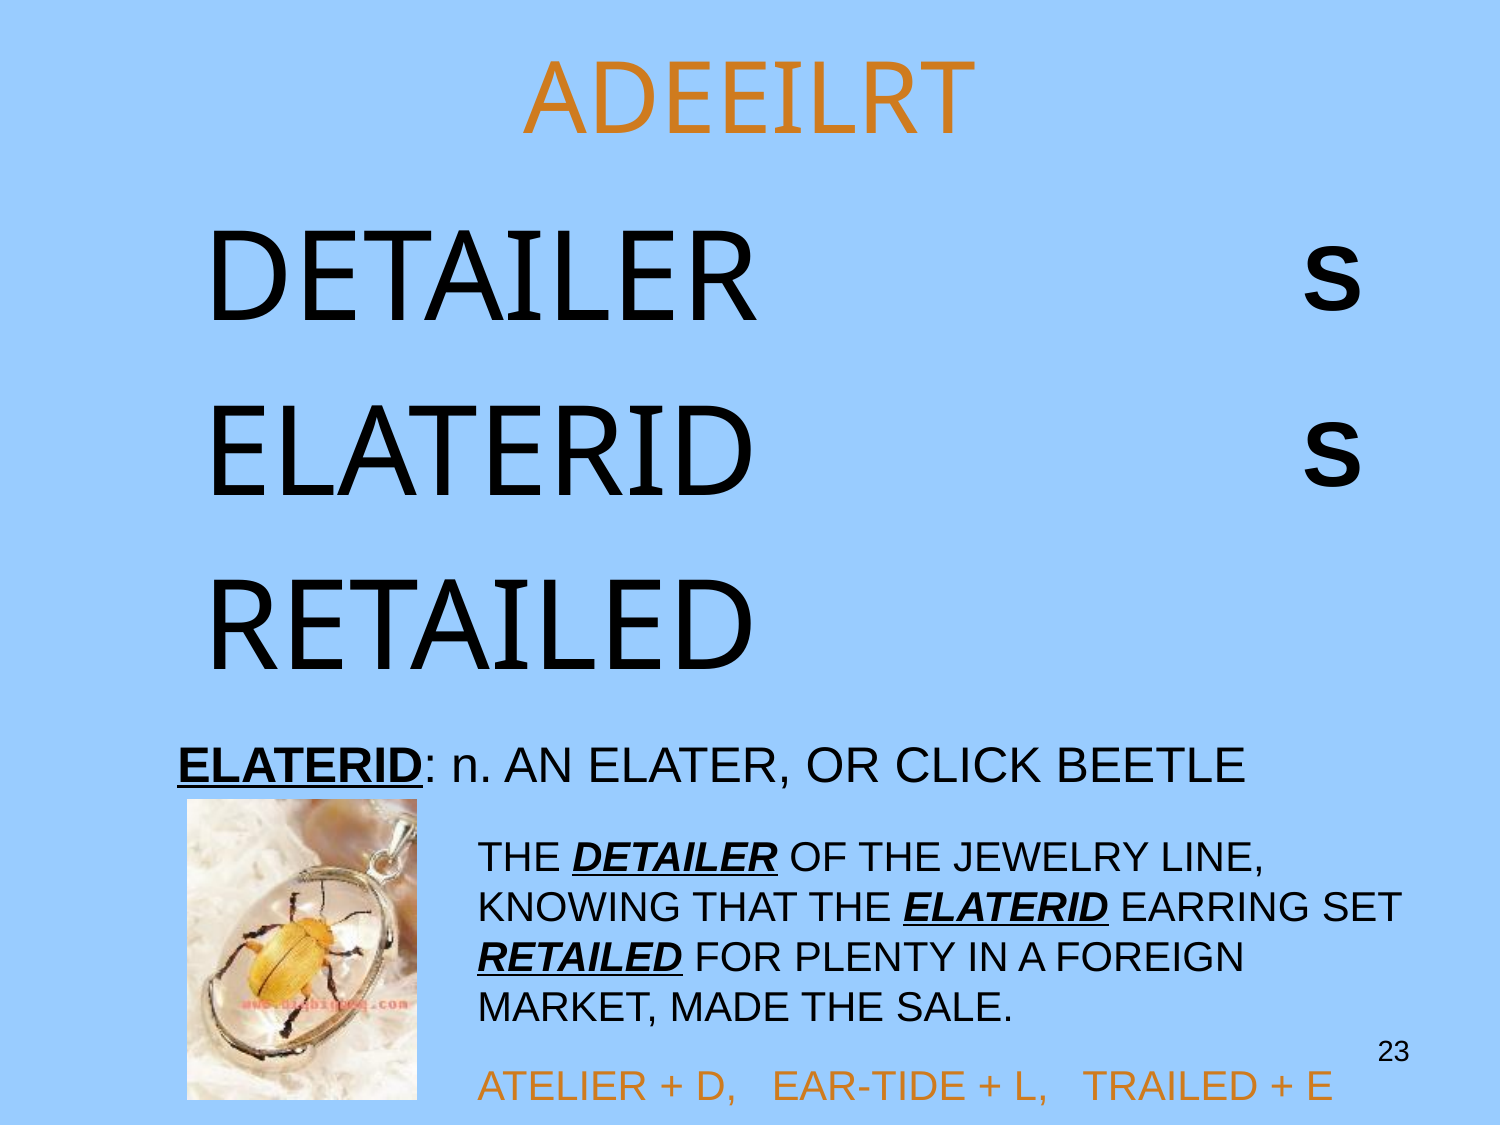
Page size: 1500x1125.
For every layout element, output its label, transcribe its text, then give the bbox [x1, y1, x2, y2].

picture [187, 799, 418, 1101]
list DETAILER ELATERID RETAILED [419, 800, 1375, 930]
text_box ATELIER + D, EAR-TIDE + L, TRAILED + E [462, 1051, 1350, 1117]
text_box ELATERID: n. AN ELATER, OR CLICK BEETLE [162, 724, 1400, 800]
slide_number 23 [1074, 1038, 1425, 1103]
text_box THE DETAILER OF THE JEWELRY LINE, KNOWING THAT THE ELATERID EARRING SET RETAILED FOR PLENTY IN A FOREIGN MARKET, MADE THE SALE. [462, 822, 1425, 1038]
title ADEEILRT [75, 0, 1425, 188]
text_box S [1287, 211, 1413, 336]
text_box S [1287, 387, 1413, 513]
list DETAILER ELATERID RETAILED [187, 187, 1375, 724]
